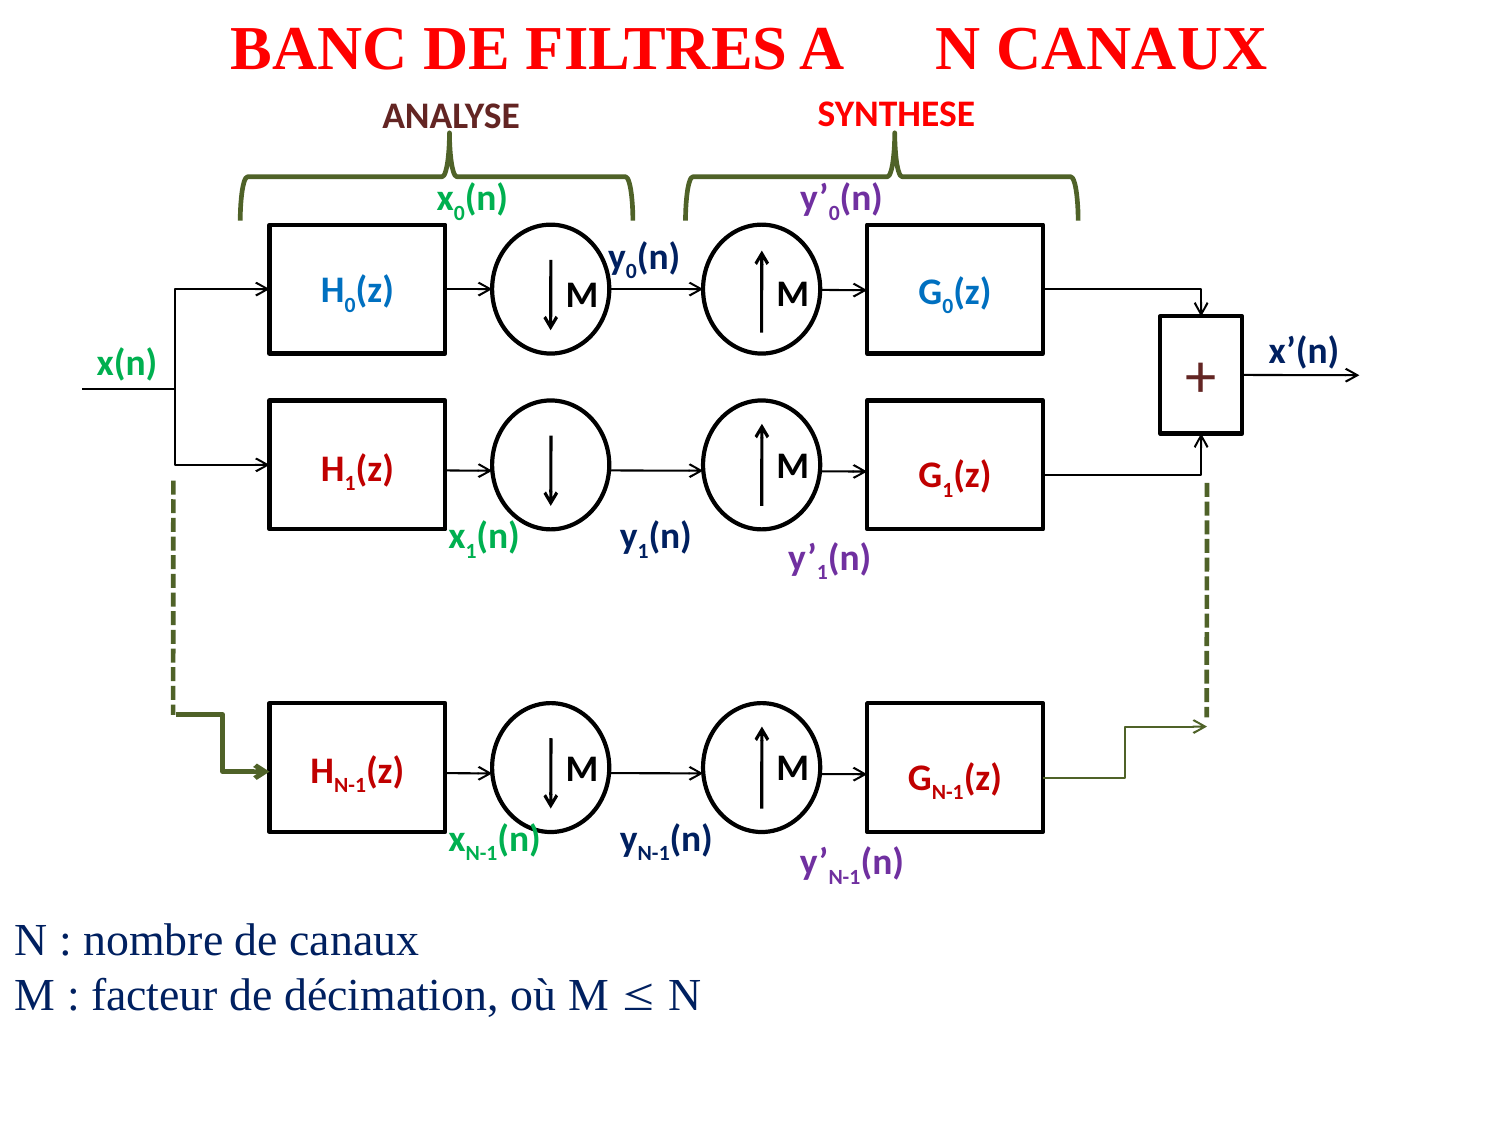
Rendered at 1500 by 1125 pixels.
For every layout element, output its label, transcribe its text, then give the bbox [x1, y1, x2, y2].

text_box [684, 142, 1079, 221]
text_box [865, 398, 1045, 470]
text_box H0(z) [269, 257, 446, 324]
text_box y’1(n) [773, 525, 891, 592]
text_box [490, 222, 604, 356]
text_box x0(n) [453, 166, 528, 175]
text_box y’0(n) [899, 166, 914, 175]
text_box [490, 398, 605, 532]
text_box [239, 144, 634, 221]
text_box [865, 780, 1045, 834]
text_box [275, 398, 447, 469]
text_box yN-1(n) [605, 806, 739, 873]
text_box [1158, 314, 1244, 436]
text_box [267, 223, 447, 288]
text_box xN-1(n) [433, 806, 575, 873]
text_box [175, 714, 270, 770]
text_box [700, 398, 817, 532]
text_box BANC DE FILTRES A N CANAUX [0, 0, 1500, 90]
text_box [1042, 433, 1202, 475]
text_box [267, 701, 447, 772]
text_box ANALYSE [246, 90, 657, 144]
text_box [701, 222, 817, 356]
text_box x0(n) [421, 166, 445, 175]
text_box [81, 388, 270, 466]
text_box G1(z) [867, 442, 1043, 509]
text_box HN-1(z) [269, 738, 446, 805]
text_box y’0(n) [785, 166, 891, 175]
text_box [865, 223, 1045, 289]
text_box [865, 701, 1045, 773]
text_box M [761, 735, 832, 796]
text_box M [761, 433, 832, 493]
text_box G0(z) [867, 259, 1043, 326]
text_box [490, 701, 605, 806]
text_box M [550, 736, 622, 796]
text_box [267, 471, 447, 531]
text_box x0(n) [421, 221, 528, 232]
text_box GN-1(z) [867, 745, 1043, 812]
text_box [275, 298, 447, 356]
text_box y1(n) [605, 503, 711, 570]
text_box H1(z) [269, 436, 446, 502]
text_box y0(n) [593, 224, 699, 291]
text_box + [1160, 328, 1243, 418]
text_box [865, 296, 1045, 356]
text_box M [550, 262, 622, 322]
text_box [550, 433, 622, 495]
text_box [700, 701, 817, 835]
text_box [1042, 288, 1202, 317]
text_box SYNTHESE [691, 90, 1102, 142]
text_box [553, 796, 606, 829]
text_box x’(n) [1253, 318, 1360, 374]
text_box y’0(n) [785, 221, 914, 232]
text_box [81, 288, 270, 388]
text_box x1(n) [433, 503, 539, 570]
text_box [865, 477, 1045, 531]
text_box [267, 777, 447, 834]
text_box y’N-1(n) [785, 829, 950, 896]
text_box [1042, 726, 1208, 776]
text_box M [761, 261, 832, 322]
text_box N : nombre de canaux M : facteur de décimation, où M  N [0, 902, 1500, 1027]
